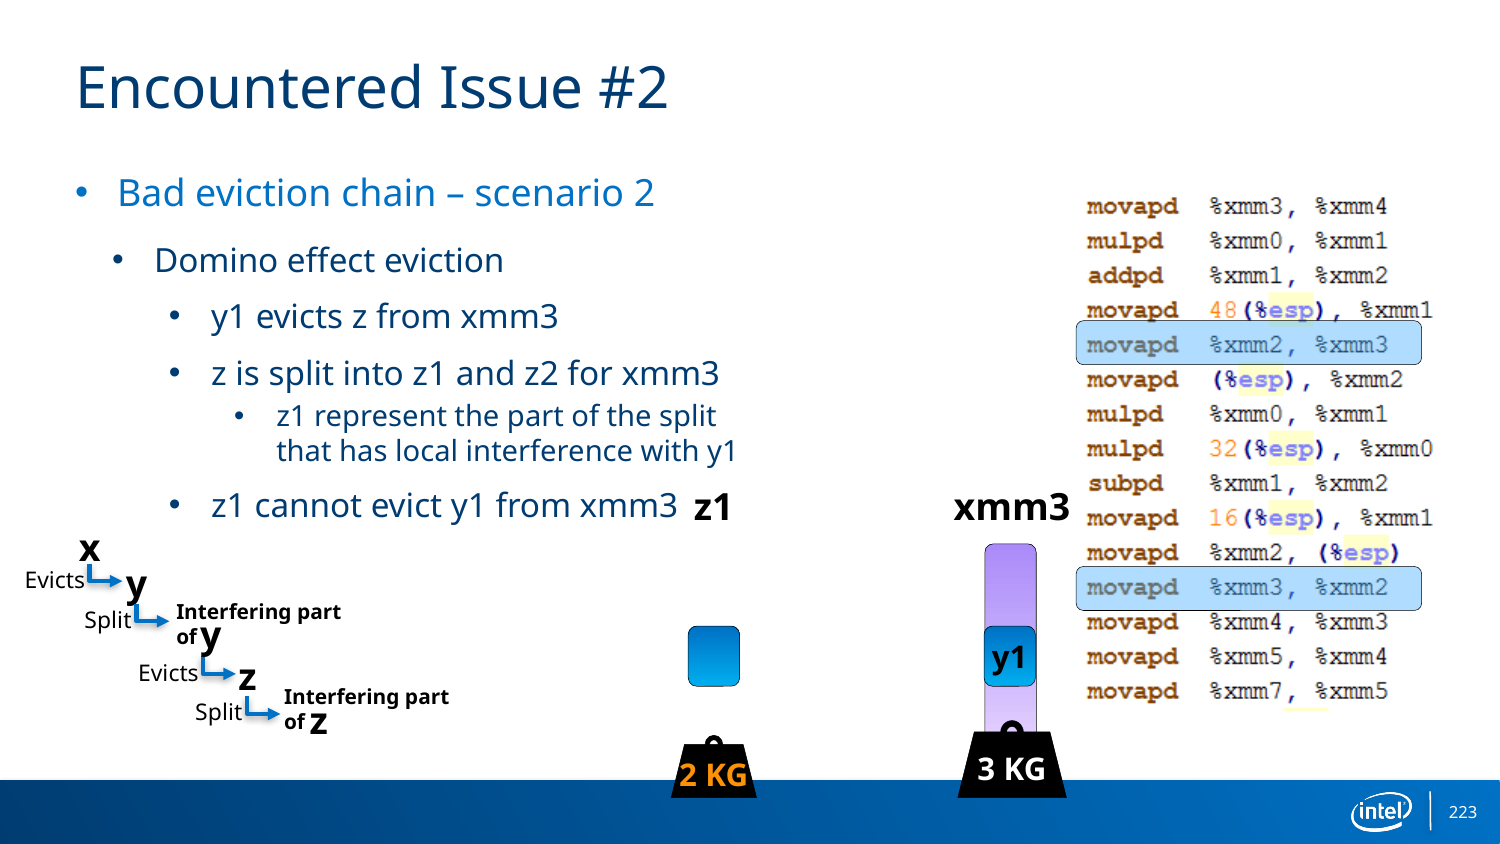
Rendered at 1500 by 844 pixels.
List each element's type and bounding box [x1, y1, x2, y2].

text_box [957, 543, 1067, 798]
text_box [688, 626, 740, 687]
list [75, 594, 231, 732]
list [75, 168, 1425, 732]
text_box [24, 524, 484, 768]
slide_number [1127, 791, 1478, 837]
text_box [670, 735, 757, 798]
text_box [684, 483, 744, 529]
text_box [951, 483, 1073, 529]
title [75, 50, 1425, 160]
picture [1075, 190, 1448, 711]
